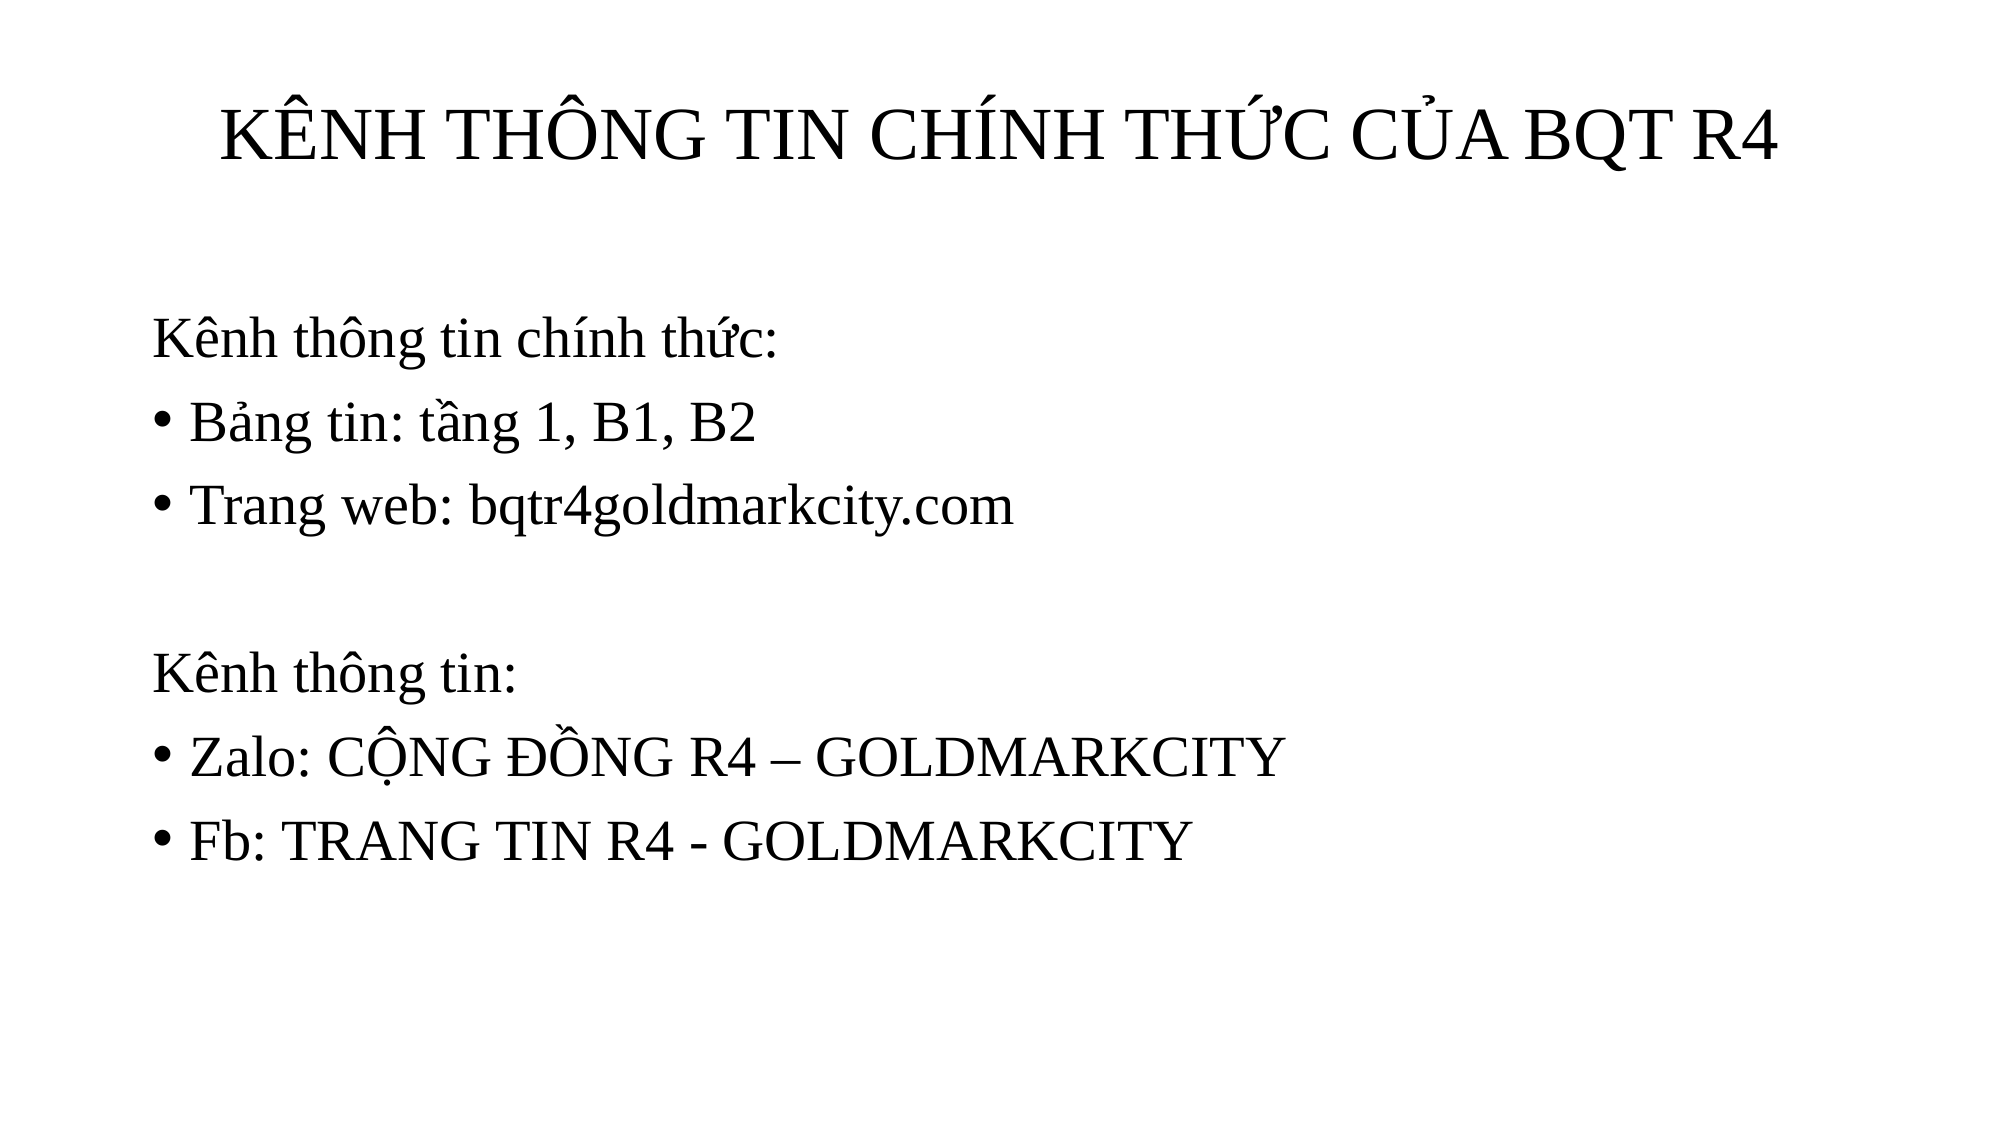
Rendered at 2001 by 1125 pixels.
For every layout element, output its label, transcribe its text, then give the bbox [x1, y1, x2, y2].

title KÊNH THÔNG TIN CHÍNH THỨC CỦA BQT R4 [137, 26, 1863, 245]
list Kênh thông tin chính thức: Bảng tin: tầng 1, B1, B2 Trang web: bqtr4goldmarkcity.com Kênh thông tin: Zalo: CỘNG ĐỒNG R4 – GOLDMARKCITY Fb: TRANG TIN R4 - GOLDMARKCITY [137, 299, 1863, 1014]
